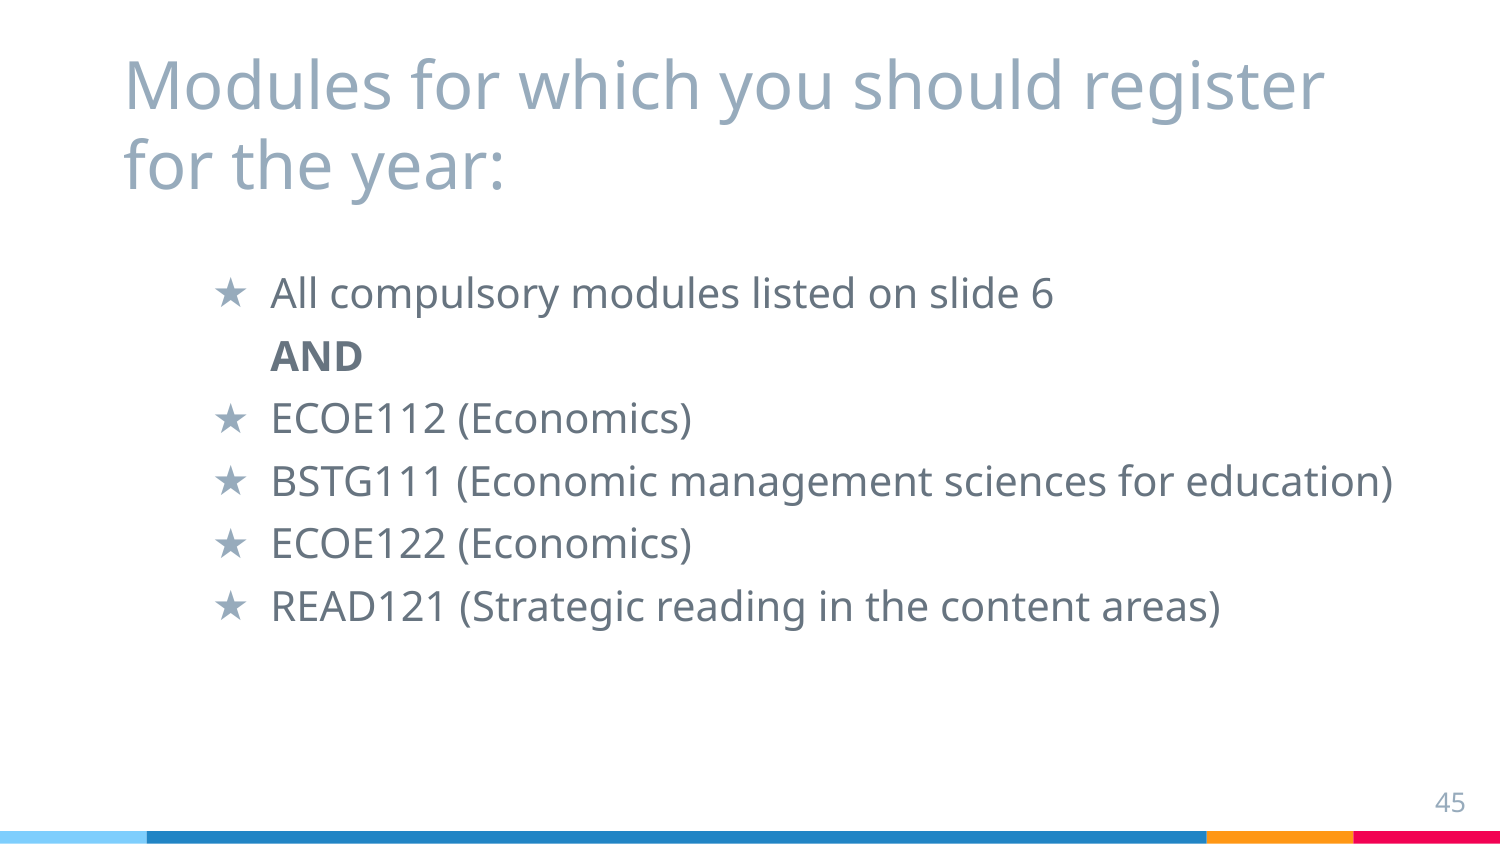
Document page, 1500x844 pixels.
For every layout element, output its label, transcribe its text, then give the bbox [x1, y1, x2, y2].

list All compulsory modules listed on slide 6 AND ECOE112 (Economics) BSTG111 (Economic management sciences for education) ECOE122 (Economics) READ121 (Strategic reading in the content areas) [180, 251, 1413, 815]
slide_number 45 [1391, 770, 1482, 822]
title Modules for which you should register for the year: [108, 110, 1396, 219]
